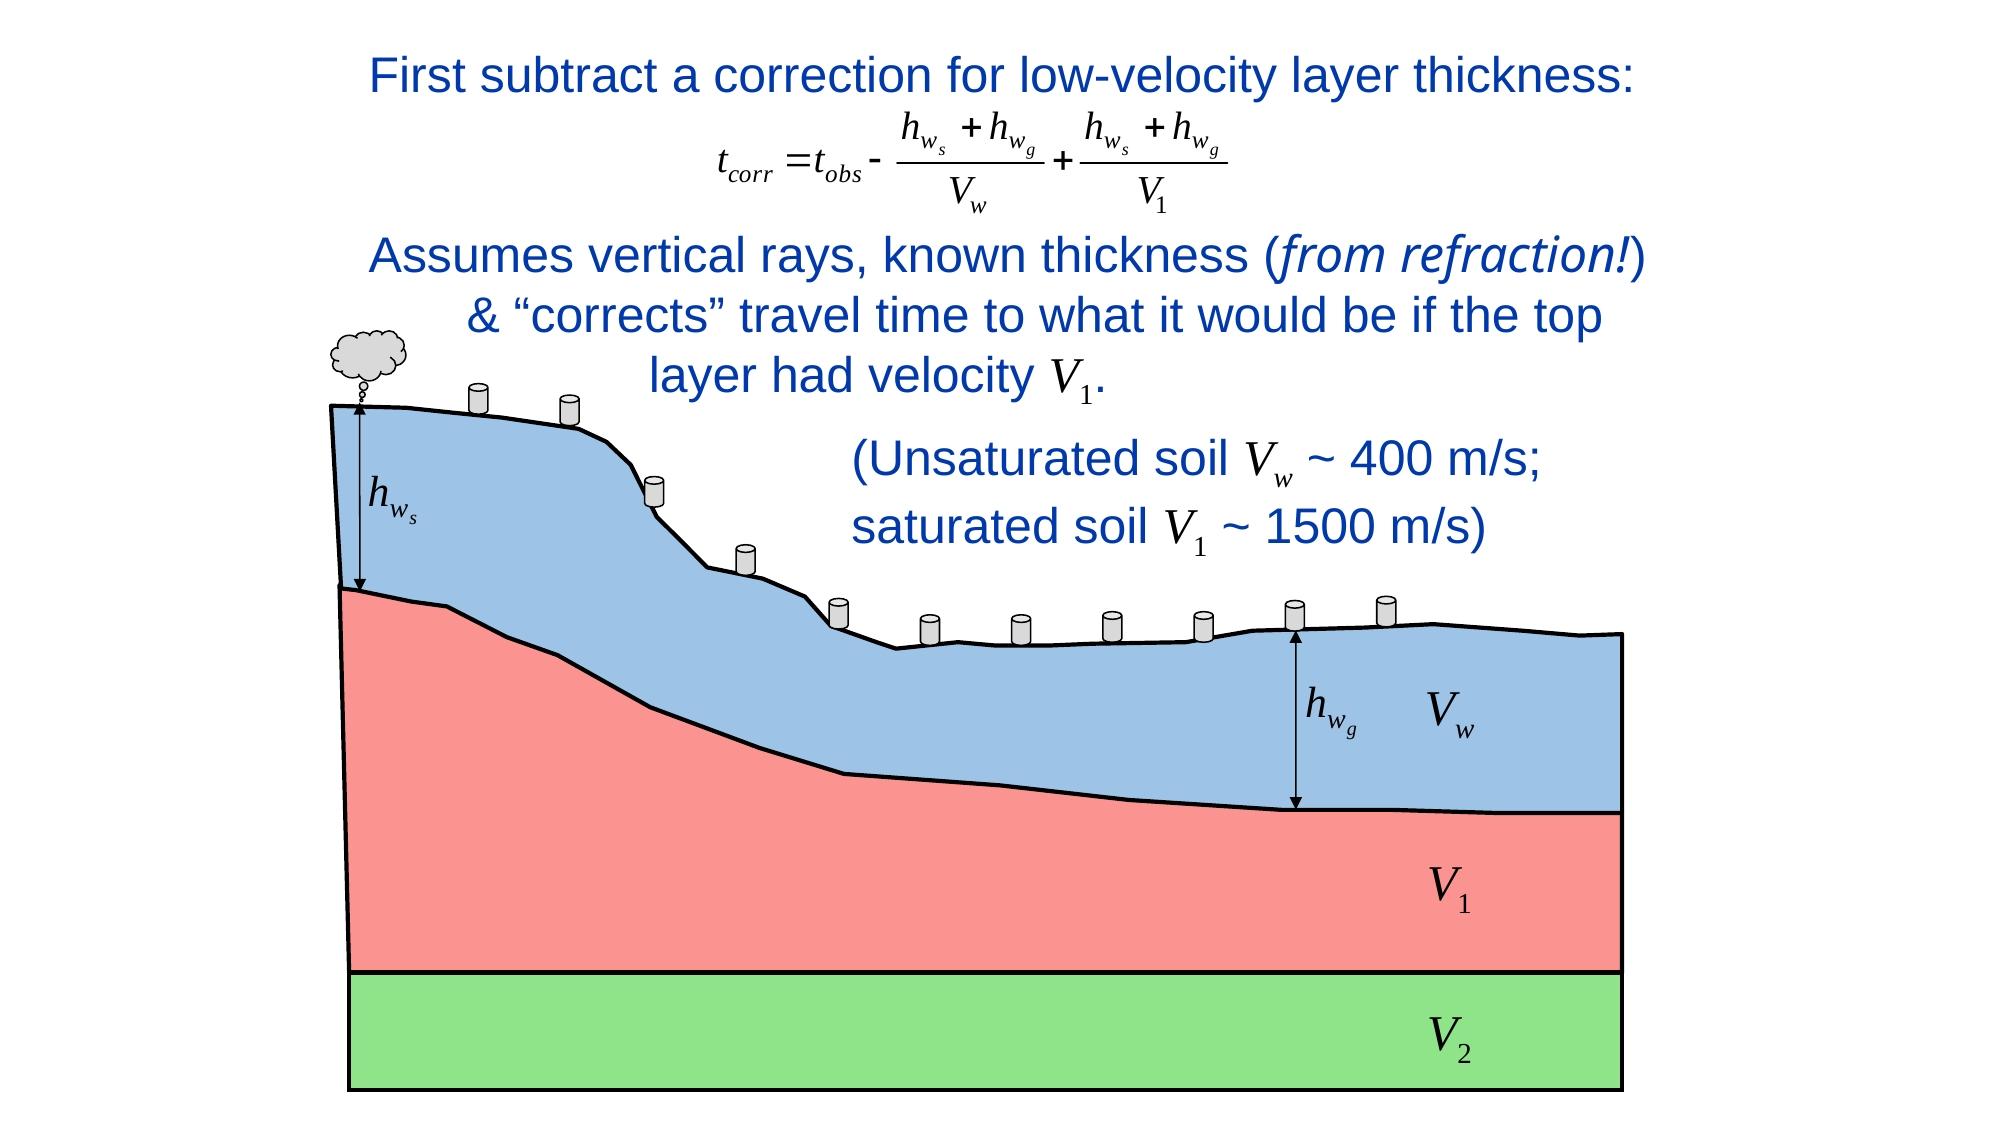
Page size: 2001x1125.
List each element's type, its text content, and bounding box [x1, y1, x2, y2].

text_box [353, 531, 367, 592]
text_box [644, 476, 664, 508]
text_box [920, 614, 940, 646]
text_box [349, 972, 1623, 1090]
text_box (Unsaturated soil Vw ~ 400 m/s; saturated soil V1 ~ 1500 m/s) [836, 417, 1558, 570]
text_box [829, 598, 849, 630]
text_box [560, 419, 580, 426]
text_box Vw [1409, 668, 1490, 752]
text_box [736, 544, 756, 576]
text_box [339, 585, 1623, 972]
text_box [1194, 611, 1214, 643]
picture [1297, 677, 1365, 746]
text_box V1 [1412, 843, 1487, 927]
text_box [330, 335, 353, 378]
text_box [1376, 596, 1396, 627]
text_box [1296, 624, 1623, 813]
text_box First subtract a correction for low-velocity layer thickness: Assumes vertical rays, known thickness (from refraction!) & “corrects” travel time to what it would be if the top layer had velocity V1. [353, 35, 1662, 419]
text_box [1289, 630, 1303, 810]
text_box [1011, 614, 1031, 646]
text_box [1102, 611, 1122, 643]
text_box [360, 419, 1295, 810]
text_box [1285, 600, 1305, 632]
picture [359, 466, 428, 531]
text_box [331, 405, 359, 591]
text_box V2 [1412, 993, 1487, 1077]
text_box [353, 402, 366, 466]
picture [709, 103, 1235, 220]
